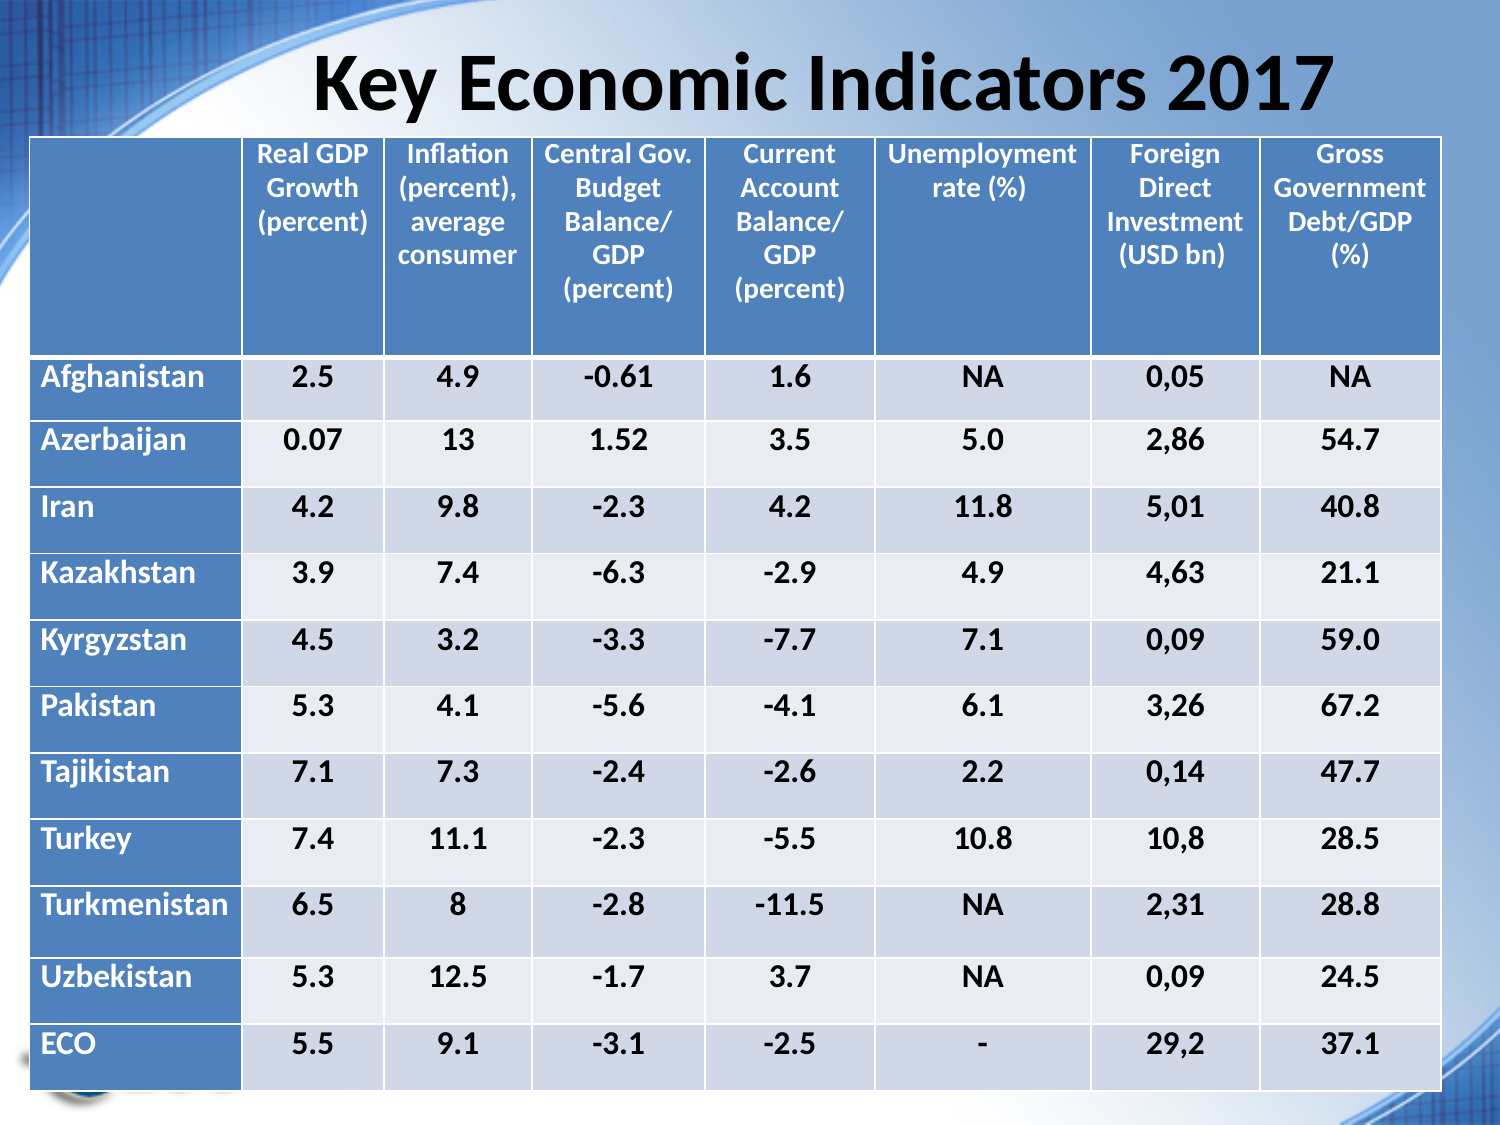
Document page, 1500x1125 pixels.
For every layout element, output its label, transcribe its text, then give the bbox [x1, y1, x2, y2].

table_cell 7.4 [385, 554, 531, 619]
table_cell -1.7 [533, 959, 704, 1023]
table_cell 3.7 [706, 959, 874, 1023]
table_cell 6.1 [876, 687, 1090, 752]
table_cell Tajikistan [30, 754, 241, 818]
table_cell 5.3 [243, 959, 383, 1023]
table_cell 37.1 [1261, 1025, 1440, 1090]
table_cell 3.2 [385, 621, 531, 686]
table_cell 54.7 [1261, 422, 1440, 486]
table_cell 0.07 [243, 422, 383, 486]
title Key Economic Indicators 2017 [150, 0, 1500, 172]
table_cell 2,86 [1092, 422, 1259, 486]
table_cell 11.1 [385, 820, 531, 885]
table_cell -5.5 [706, 820, 874, 885]
table_cell 47.7 [1261, 754, 1440, 818]
table_cell -5.6 [533, 687, 704, 752]
table_cell Iran [30, 488, 241, 553]
table_cell 7.1 [876, 621, 1090, 686]
table_cell -4.1 [706, 687, 874, 752]
table_cell 5.5 [243, 1025, 383, 1090]
table_cell 0,09 [1092, 959, 1259, 1023]
table_cell 7.4 [243, 820, 383, 885]
table_cell 0,14 [1092, 754, 1259, 818]
table_cell 4.2 [243, 488, 383, 553]
table_cell -3.3 [533, 621, 704, 686]
table_cell 21.1 [1261, 554, 1440, 619]
table_cell 4.2 [706, 488, 874, 553]
table_cell -2.5 [706, 1025, 874, 1090]
table_header Foreign Direct Investment (USD bn) [1092, 138, 1259, 355]
table_cell -7.7 [706, 621, 874, 686]
table_cell 7.1 [243, 754, 383, 818]
table_cell Kyrgyzstan [30, 621, 241, 686]
table_cell 7.3 [385, 754, 531, 818]
table_cell - [876, 1025, 1090, 1090]
table_cell 24.5 [1261, 959, 1440, 1023]
table_cell 3.5 [706, 422, 874, 486]
table_cell -6.3 [533, 554, 704, 619]
table_cell 3,26 [1092, 687, 1259, 752]
table_cell 2.5 [243, 360, 383, 420]
table_cell 1.52 [533, 422, 704, 486]
table_cell 4.5 [243, 621, 383, 686]
table_cell -2.9 [706, 554, 874, 619]
table_cell 10.8 [876, 820, 1090, 885]
table_cell 13 [385, 422, 531, 486]
table_cell Turkey [30, 820, 241, 885]
table_cell Azerbaijan [30, 422, 241, 486]
table_cell 9.8 [385, 488, 531, 553]
table_cell -11.5 [706, 887, 874, 957]
table_cell 29,2 [1092, 1025, 1259, 1090]
table_cell -3.1 [533, 1025, 704, 1090]
table_cell 28.8 [1261, 887, 1440, 957]
table_cell 2,31 [1092, 887, 1259, 957]
picture [0, 0, 1500, 1125]
table_cell 67.2 [1261, 687, 1440, 752]
table_cell 11.8 [876, 488, 1090, 553]
table_cell 28.5 [1261, 820, 1440, 885]
table_cell 0,09 [1092, 621, 1259, 686]
table_cell 59.0 [1261, 621, 1440, 686]
table_cell NA [1261, 360, 1440, 420]
table_cell 5.0 [876, 422, 1090, 486]
table_cell 8 [385, 887, 531, 957]
table_cell NA [876, 959, 1090, 1023]
table_cell 5,01 [1092, 488, 1259, 553]
table_cell 9.1 [385, 1025, 531, 1090]
table_cell -2.6 [706, 754, 874, 818]
table_cell 3.9 [243, 554, 383, 619]
table_header Gross Government Debt/GDP (%) [1261, 138, 1440, 355]
table_cell Pakistan [30, 687, 241, 752]
table_cell -2.3 [533, 820, 704, 885]
table_cell 4,63 [1092, 554, 1259, 619]
table_cell 1.6 [706, 360, 874, 420]
table_cell Uzbekistan [30, 959, 241, 1023]
table_cell NA [876, 887, 1090, 957]
table_cell 4.1 [385, 687, 531, 752]
table_cell 6.5 [243, 887, 383, 957]
table_cell -2.4 [533, 754, 704, 818]
table_cell Turkmenistan [30, 887, 241, 957]
table_header Inflation (percent), average consumer [385, 138, 531, 355]
table_cell 12.5 [385, 959, 531, 1023]
table_cell 0,05 [1092, 360, 1259, 420]
table_cell 4.9 [876, 554, 1090, 619]
table_cell -0.61 [533, 360, 704, 420]
table_header Unemployment rate (%) [876, 138, 1090, 355]
table_cell ECO [30, 1025, 241, 1090]
table_cell NA [876, 360, 1090, 420]
table_cell 5.3 [243, 687, 383, 752]
table_cell -2.8 [533, 887, 704, 957]
table_cell 2.2 [876, 754, 1090, 818]
table_cell 10,8 [1092, 820, 1259, 885]
table_header [30, 138, 241, 355]
table_cell Afghanistan [30, 360, 241, 420]
table_header Current Account Balance/ GDP (percent) [706, 138, 874, 355]
table_header Real GDP Growth (percent) [243, 138, 383, 355]
table_cell 40.8 [1261, 488, 1440, 553]
table_cell -2.3 [533, 488, 704, 553]
table_cell Kazakhstan [30, 554, 241, 619]
table_header Central Gov. Budget Balance/ GDP (percent) [533, 138, 704, 355]
table_cell 4.9 [385, 360, 531, 420]
